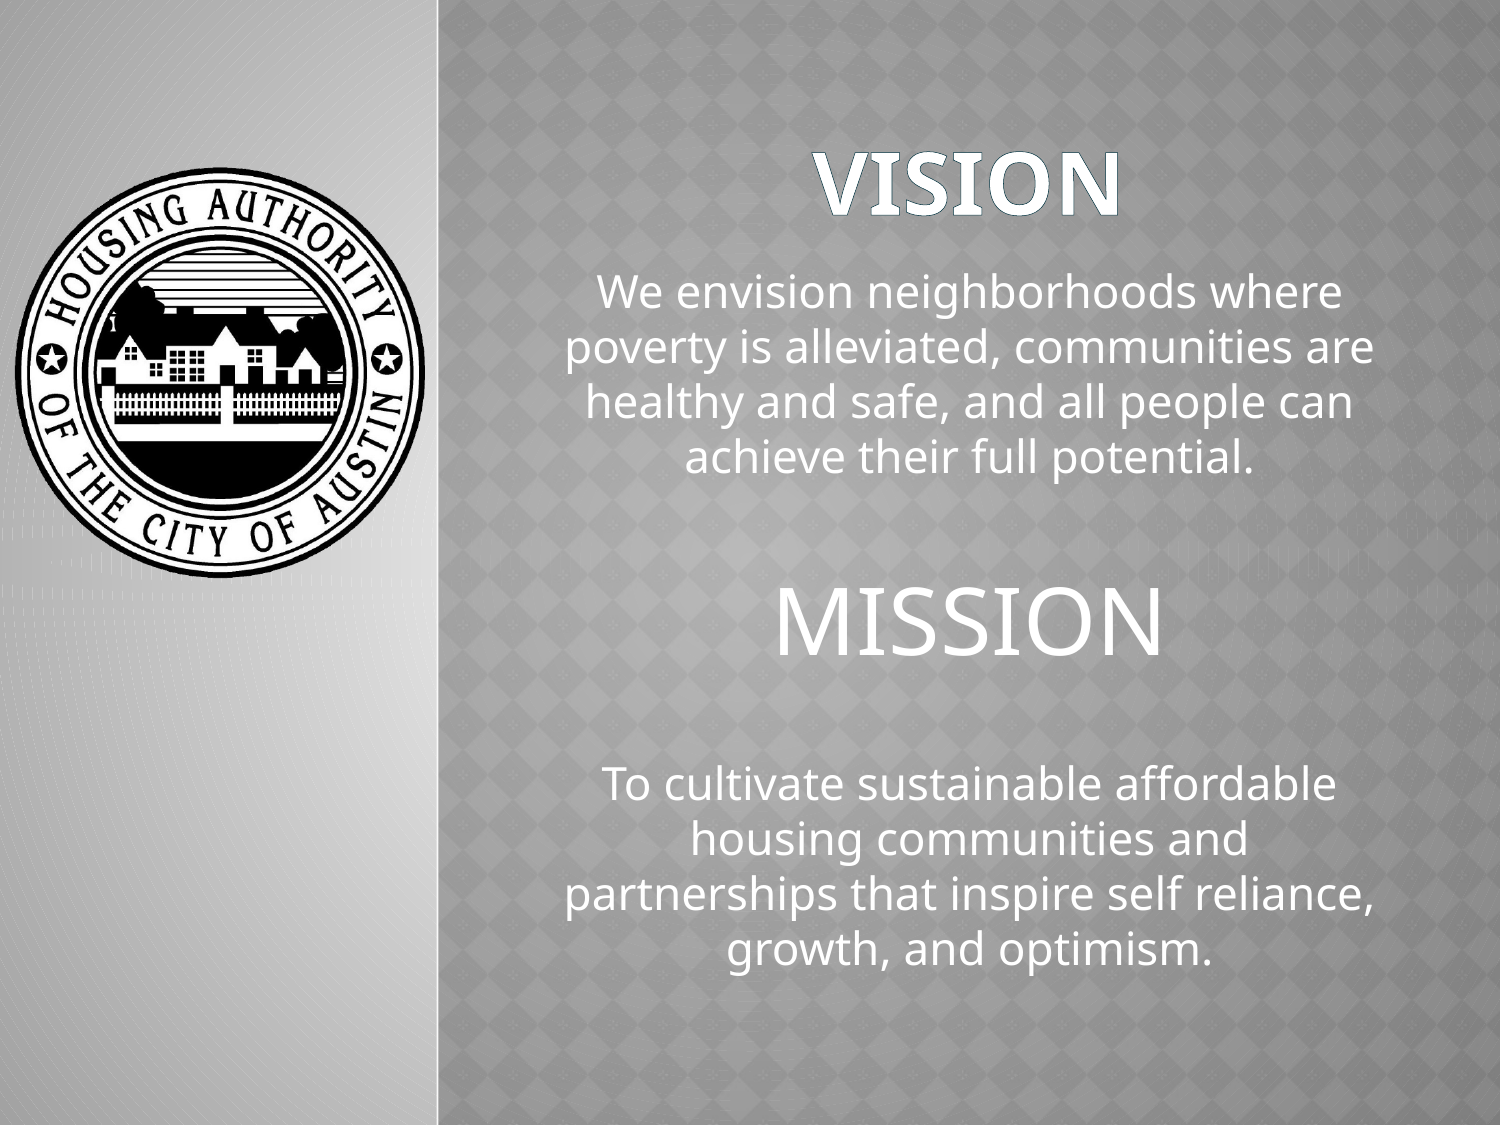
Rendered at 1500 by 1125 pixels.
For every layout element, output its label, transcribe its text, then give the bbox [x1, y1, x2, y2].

picture [8, 162, 430, 583]
title Vision [549, 200, 1388, 338]
subtitle We envision neighborhoods where poverty is alleviated, communities are healthy and safe, and all people can achieve their full potential. MISSION To cultivate sustainable affordable housing communities and partnerships that inspire self reliance, growth, and optimism. [550, 262, 1390, 988]
